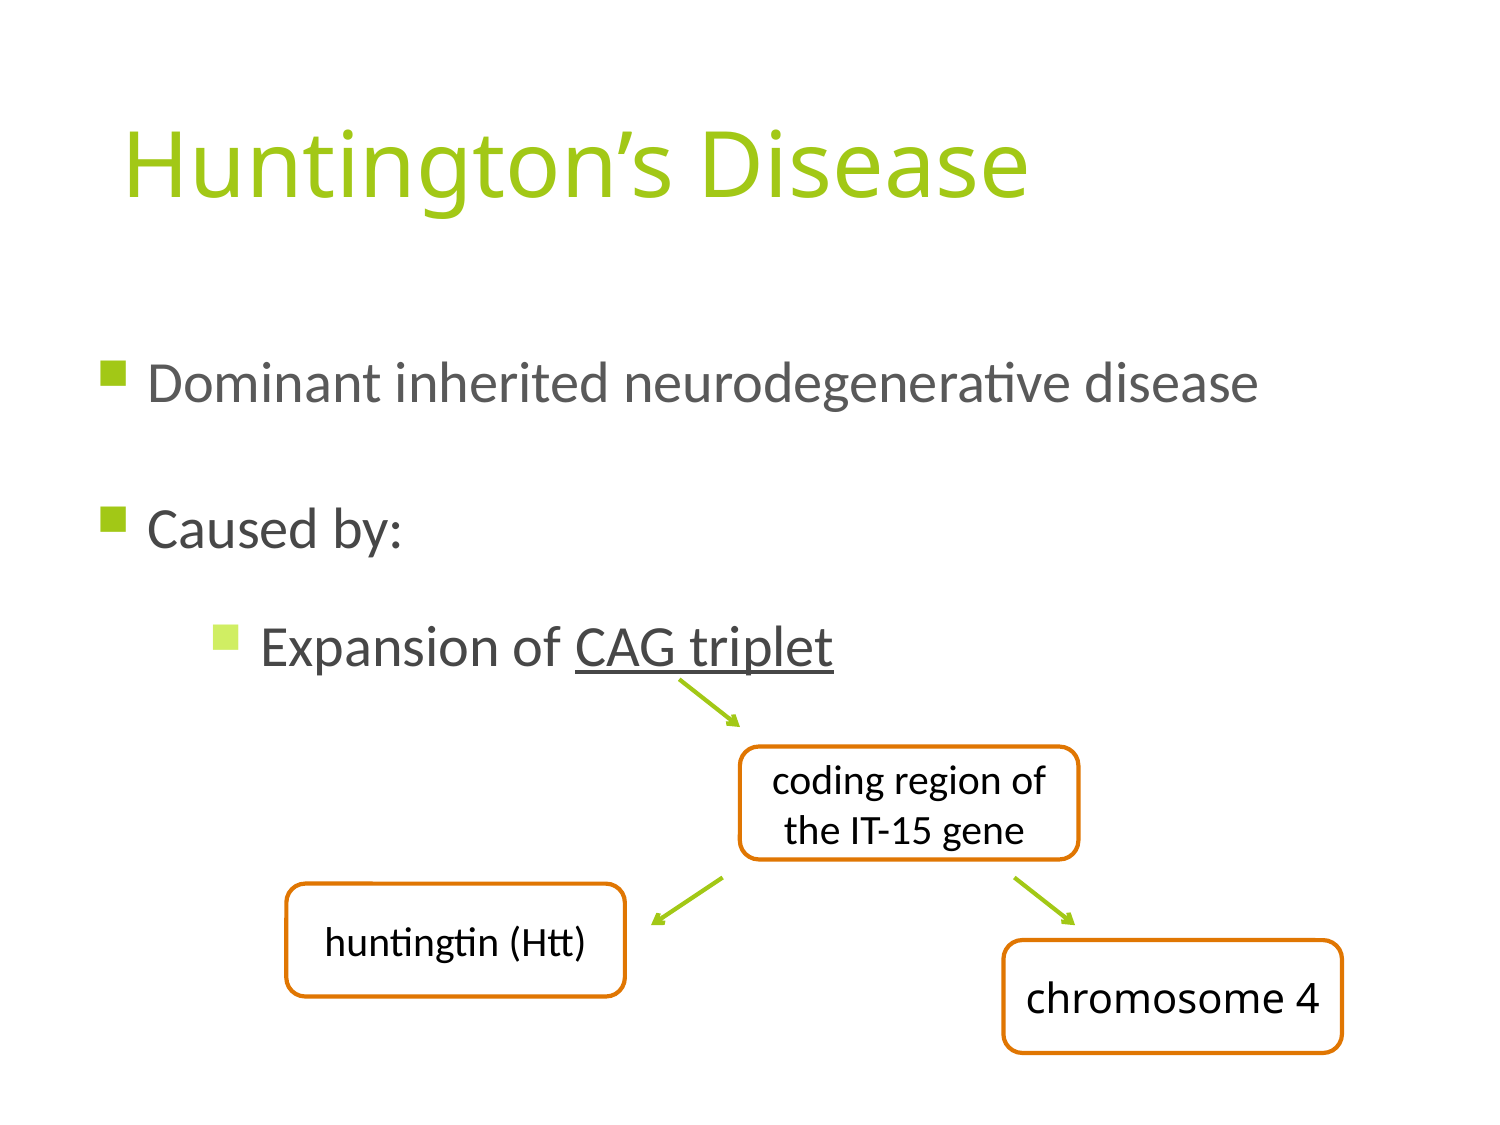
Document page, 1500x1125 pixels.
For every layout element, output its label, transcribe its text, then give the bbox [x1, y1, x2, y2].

list Dominant inherited neurodegenerative disease Caused by: Expansion of CAG triplet [81, 301, 1440, 982]
text_box Huntington’s Disease [106, 98, 1347, 282]
text_box chromosome 4 [1001, 937, 1345, 1056]
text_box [678, 678, 741, 728]
text_box coding region of the IT-15 gene [737, 744, 1081, 862]
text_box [1013, 876, 1076, 926]
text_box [650, 876, 724, 926]
text_box huntingtin (Htt) [284, 881, 627, 999]
